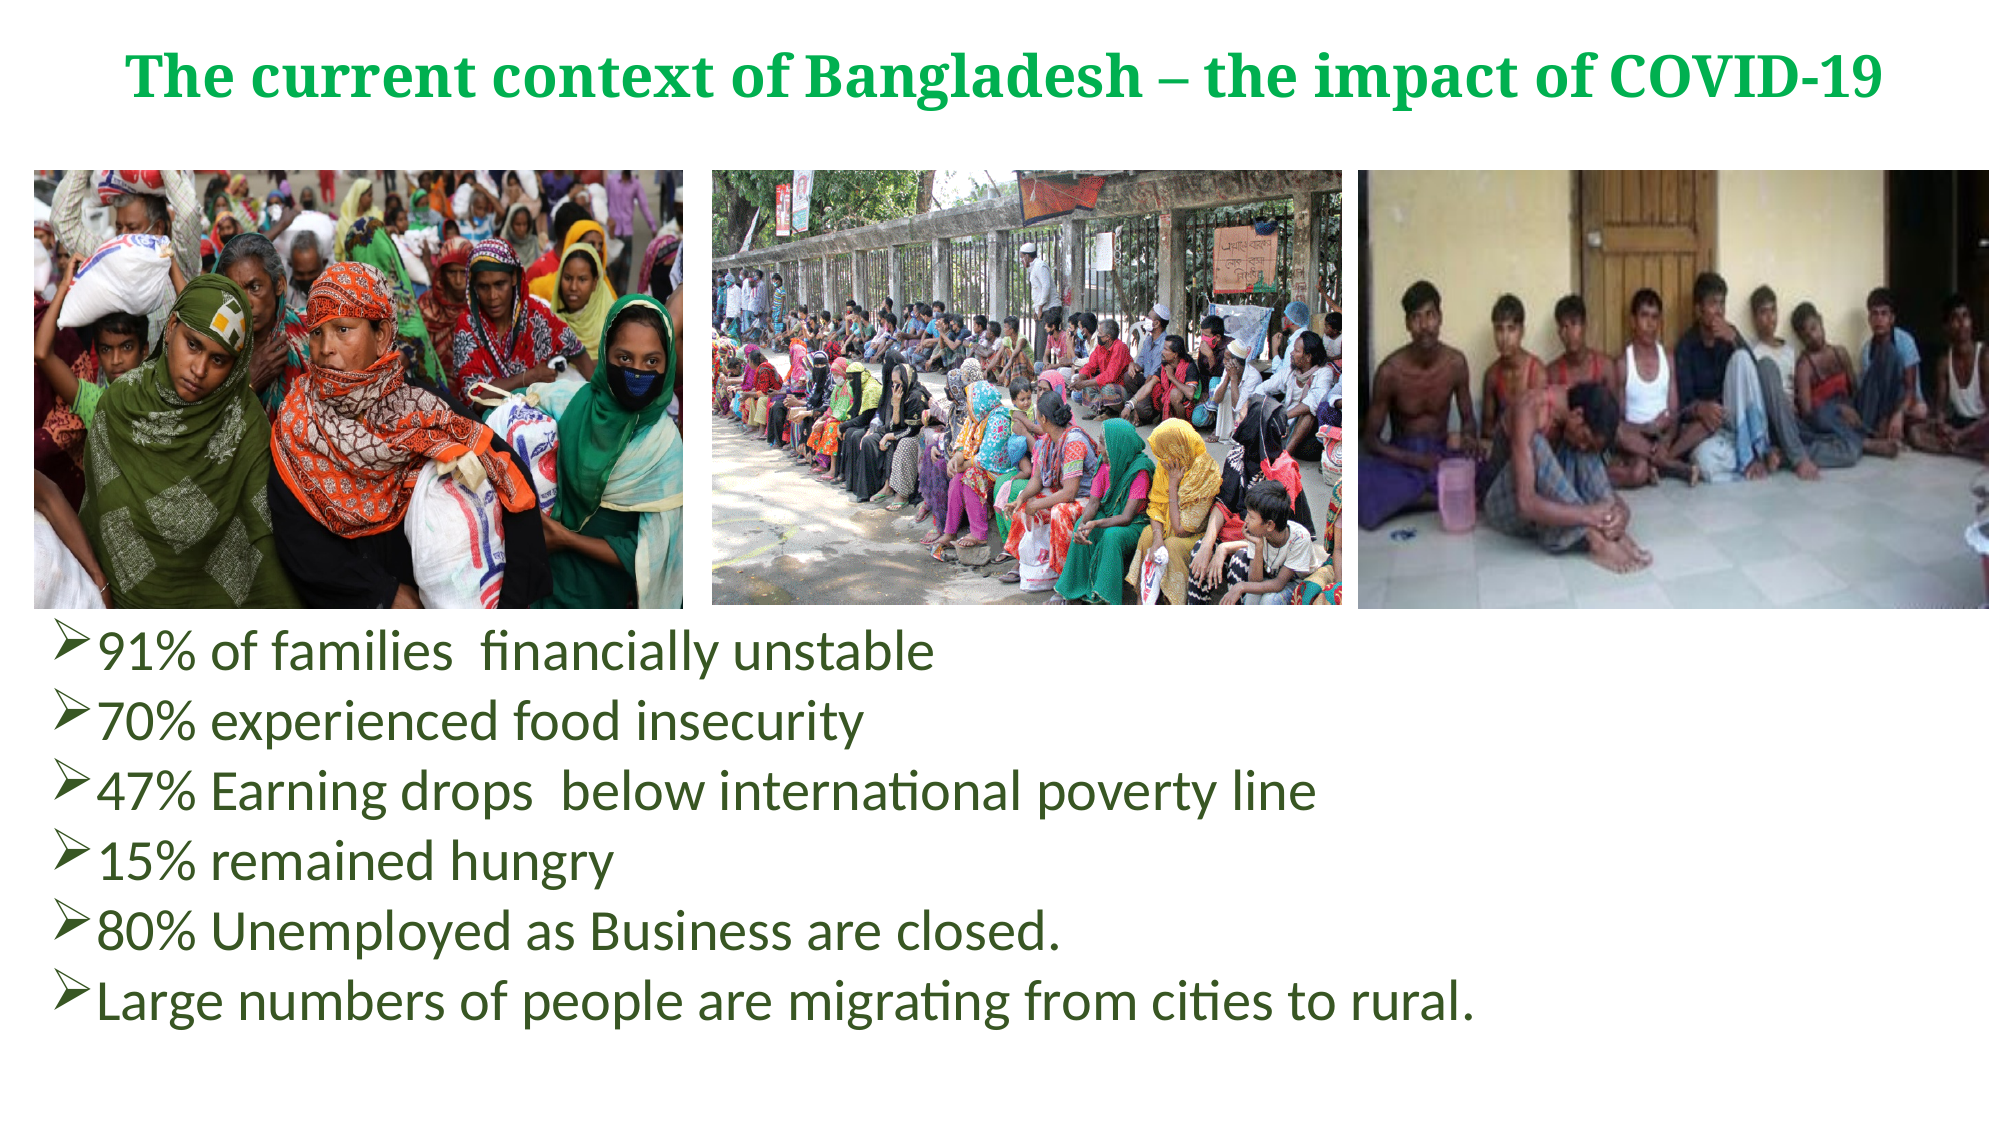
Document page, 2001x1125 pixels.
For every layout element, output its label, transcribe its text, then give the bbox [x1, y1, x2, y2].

picture [34, 170, 683, 609]
picture [1358, 170, 1989, 609]
text_box The current context of Bangladesh – the impact of COVID-19 [10, 26, 2000, 229]
picture [712, 170, 1342, 605]
text_box 91% of families financially unstable 70% experienced food insecurity 47% Earning drops below international poverty line 15% remained hungry 80% Unemployed as Business are closed. Large numbers of people are migrating from cities to rural. [34, 604, 1900, 1085]
